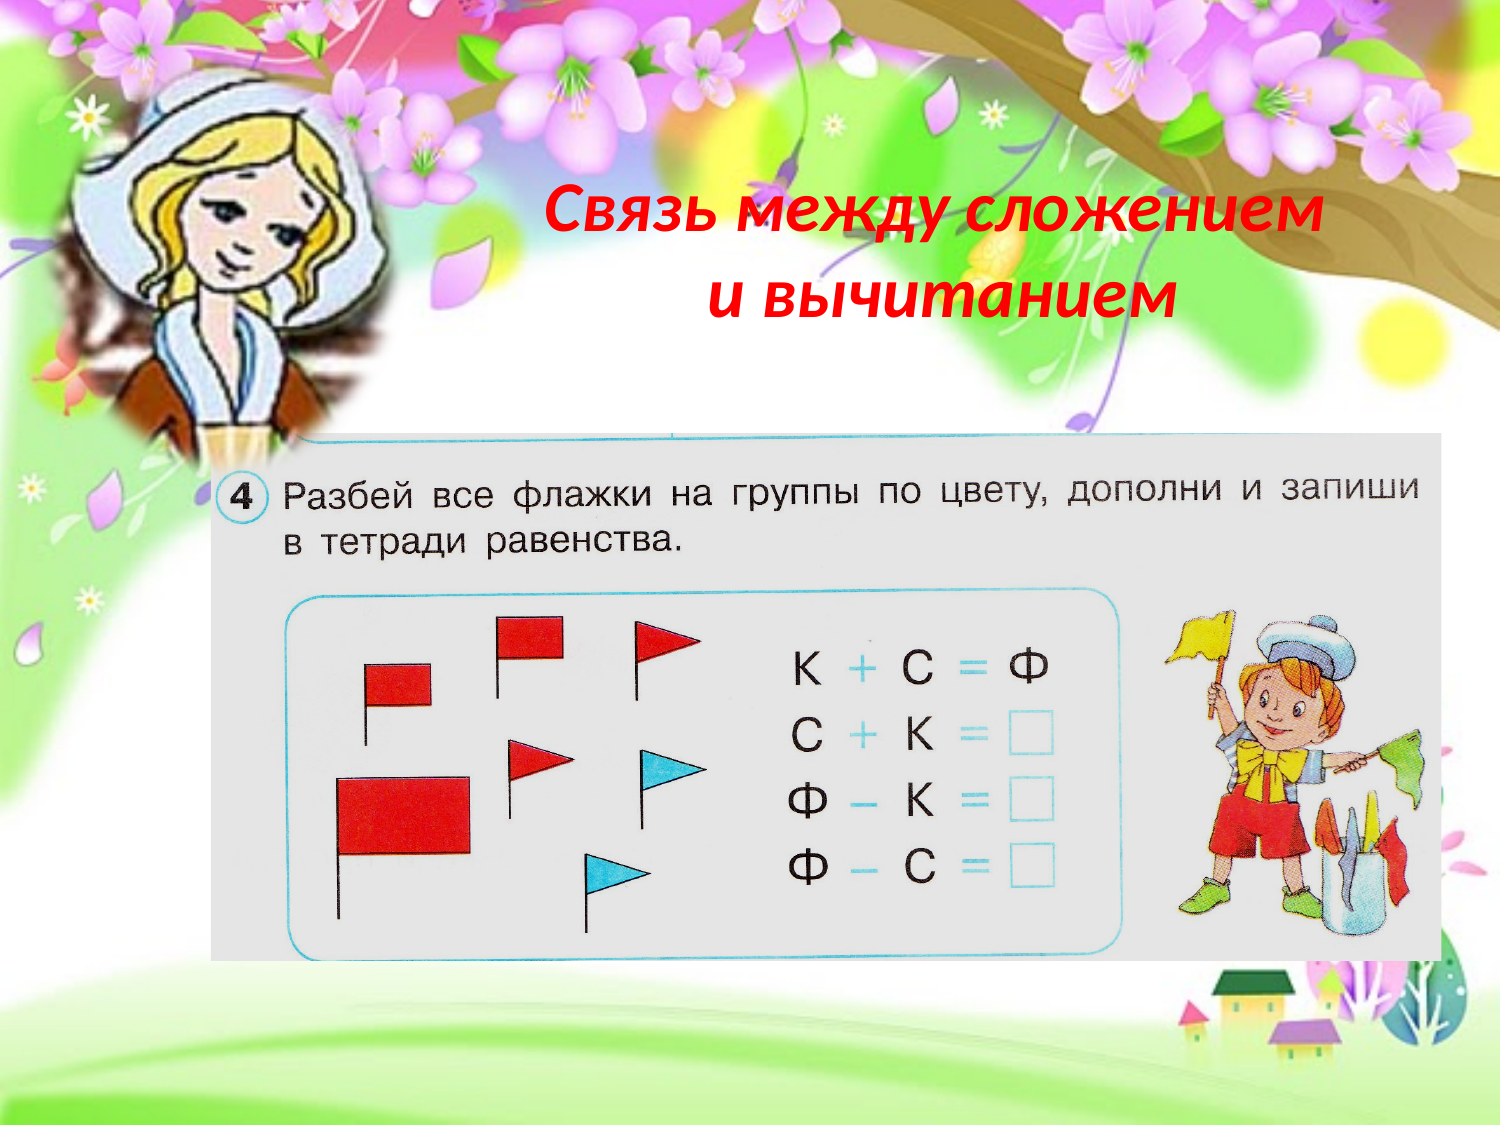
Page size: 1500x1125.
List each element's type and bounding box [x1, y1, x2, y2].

list [210, 433, 1442, 962]
picture [0, 0, 1500, 1125]
